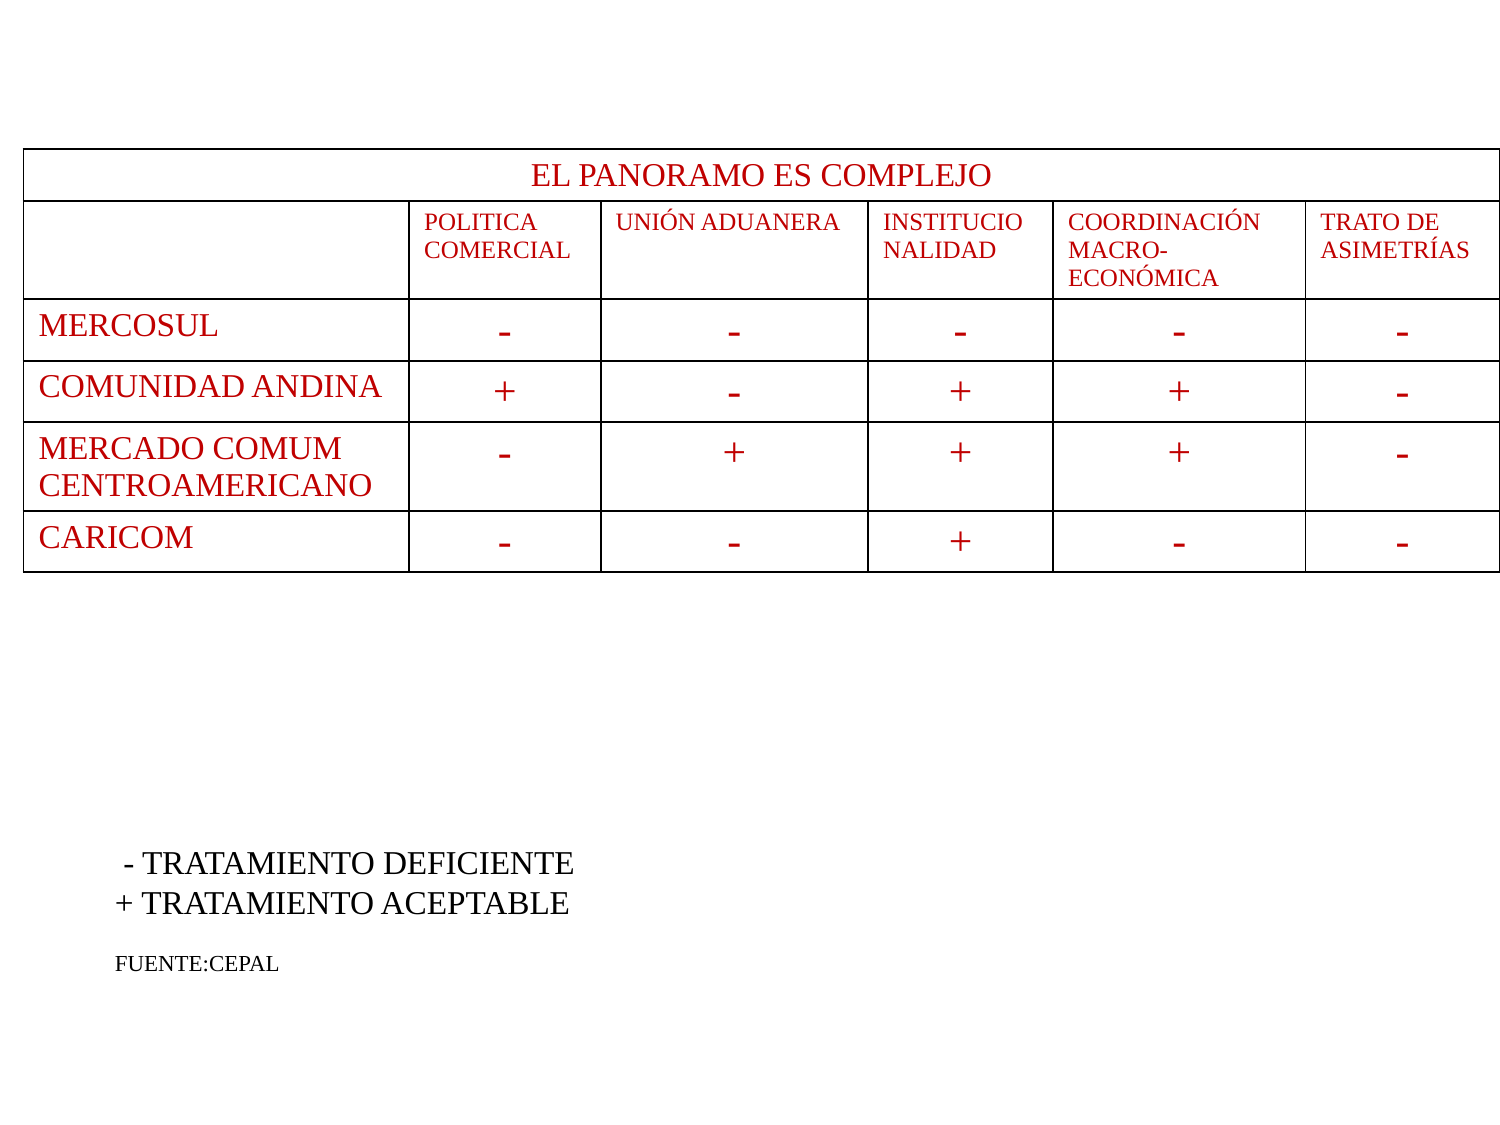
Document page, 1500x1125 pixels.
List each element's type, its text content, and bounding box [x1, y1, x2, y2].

table_cell MERCADO COMUM CENTROAMERICANO [24, 423, 408, 510]
table_cell TRATO DE ASIMETRÍAS [1306, 202, 1499, 298]
table_cell - [869, 300, 1052, 360]
table_cell - [602, 512, 867, 571]
table_cell + [602, 423, 867, 510]
table_cell - [1306, 512, 1499, 571]
table_cell - [602, 300, 867, 360]
table_cell - [410, 300, 600, 360]
table_cell + [869, 512, 1052, 571]
table_cell COORDINACIÓN MACRO-ECONÓMICA [1054, 202, 1305, 298]
table_cell + [410, 362, 600, 421]
table_cell CARICOM [24, 512, 408, 571]
table_cell + [1054, 362, 1305, 421]
table_cell UNIÓN ADUANERA [602, 202, 867, 298]
table_cell COMUNIDAD ANDINA [24, 362, 408, 421]
table_cell - [410, 512, 600, 571]
table_cell + [869, 423, 1052, 510]
table_cell - [1306, 362, 1499, 421]
table_cell + [869, 362, 1052, 421]
table_cell INSTITUCIONALIDAD [869, 202, 1052, 298]
table_cell - [602, 362, 867, 421]
text_box - TRATAMIENTO DEFICIENTE + TRATAMIENTO ACEPTABLE FUENTE:CEPAL [100, 834, 1412, 984]
table_cell [24, 202, 408, 298]
table_cell MERCOSUL [24, 300, 408, 360]
table_cell - [410, 423, 600, 510]
table_cell POLITICA COMERCIAL [410, 202, 600, 298]
table_cell - [1306, 423, 1499, 510]
table_cell - [1054, 512, 1305, 571]
table_cell - [1306, 300, 1499, 360]
table_cell - [1054, 300, 1305, 360]
table_header EL PANORAMO ES COMPLEJO [24, 150, 1499, 200]
table_cell + [1054, 423, 1305, 510]
